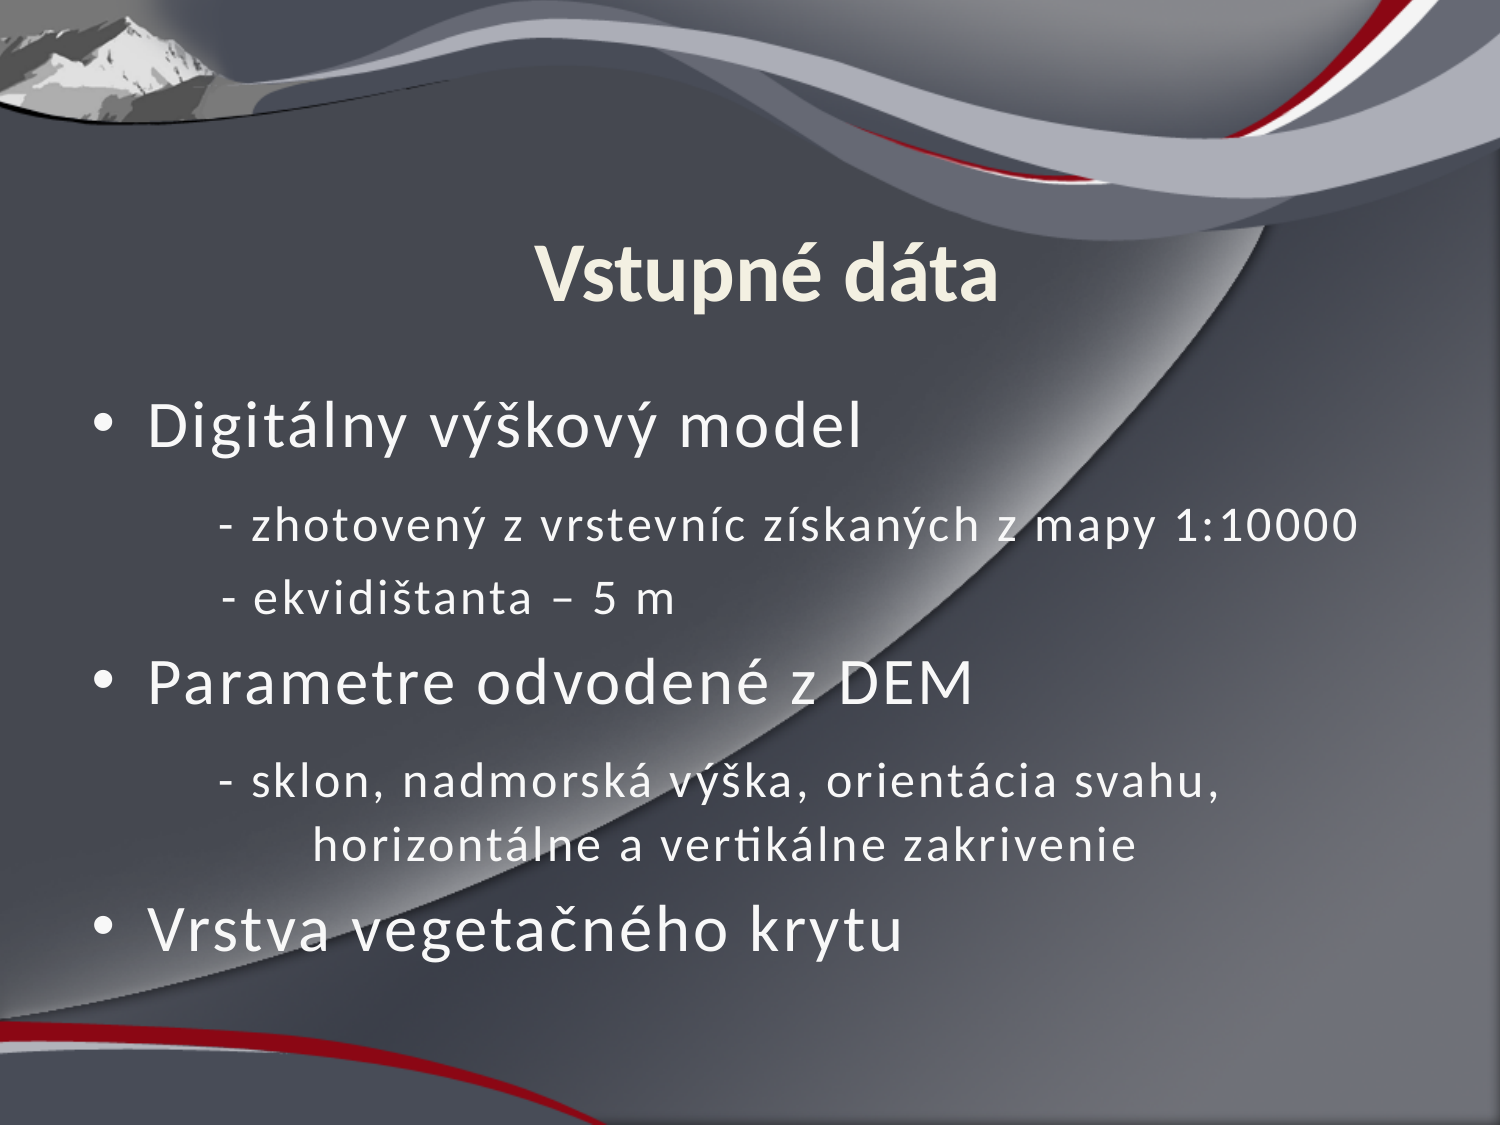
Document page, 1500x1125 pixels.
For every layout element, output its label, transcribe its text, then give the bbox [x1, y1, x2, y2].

title Vstupné dáta [88, 208, 1447, 327]
list Digitálny výškový model - zhotovený z vrstevníc získaných z mapy 1:10000 - ekvidištanta – 5 m Parametre odvodené z DEM - sklon, nadmorská výška, orientácia svahu, horizontálne a vertikálne zakrivenie Vrstva vegetačného krytu [76, 373, 1427, 1024]
picture [0, 0, 1500, 1125]
